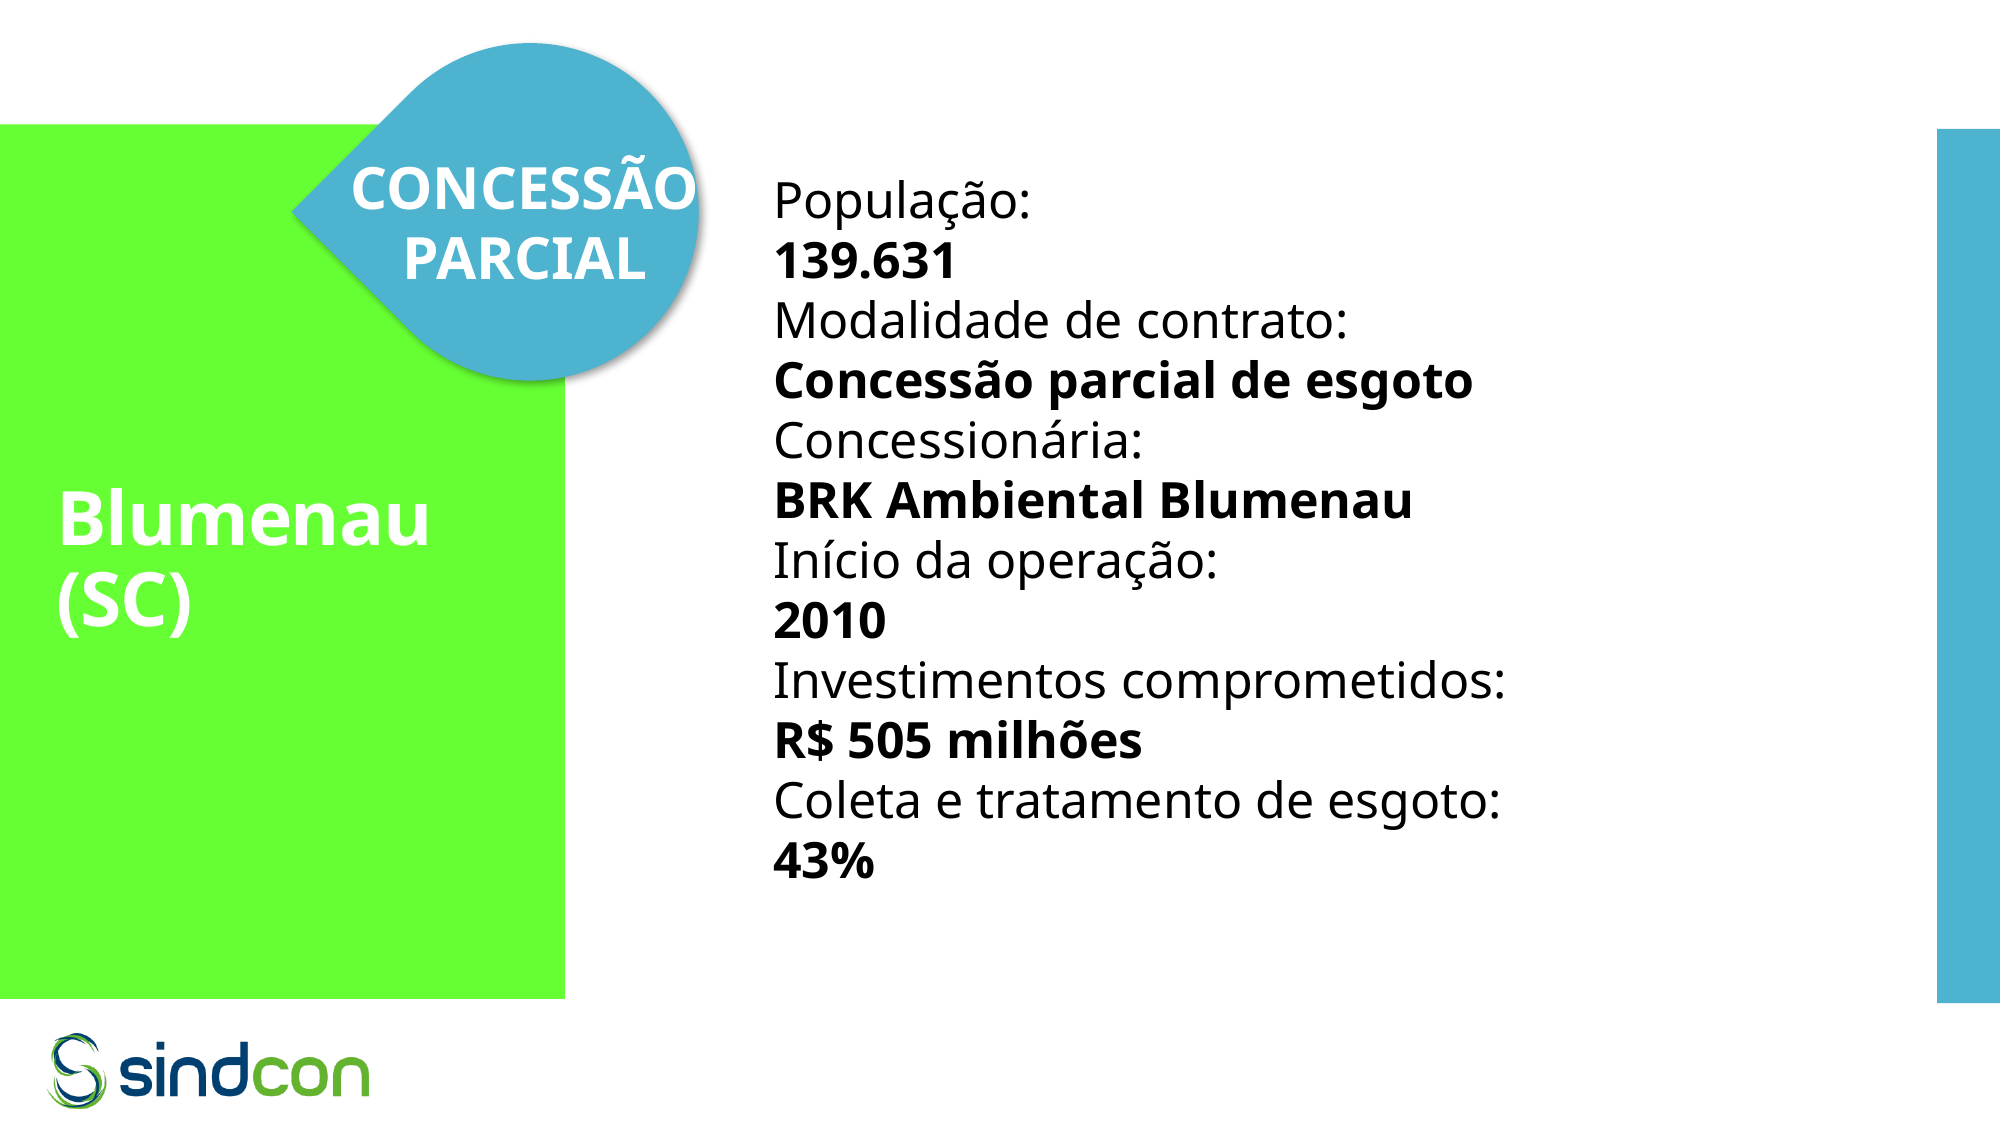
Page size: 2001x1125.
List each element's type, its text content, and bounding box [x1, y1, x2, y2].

picture [41, 1033, 369, 1109]
title Blumenau (SC) [41, 184, 525, 940]
text_box População: 139.631 Modalidade de contrato: Concessão parcial de esgoto Concessionária: BRK Ambiental Blumenau Início da operação: 2010 Investimentos comprometidos: R$ 505 milhões Coleta e tratamento de esgoto: 43% [758, 160, 1665, 896]
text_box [304, 42, 746, 381]
